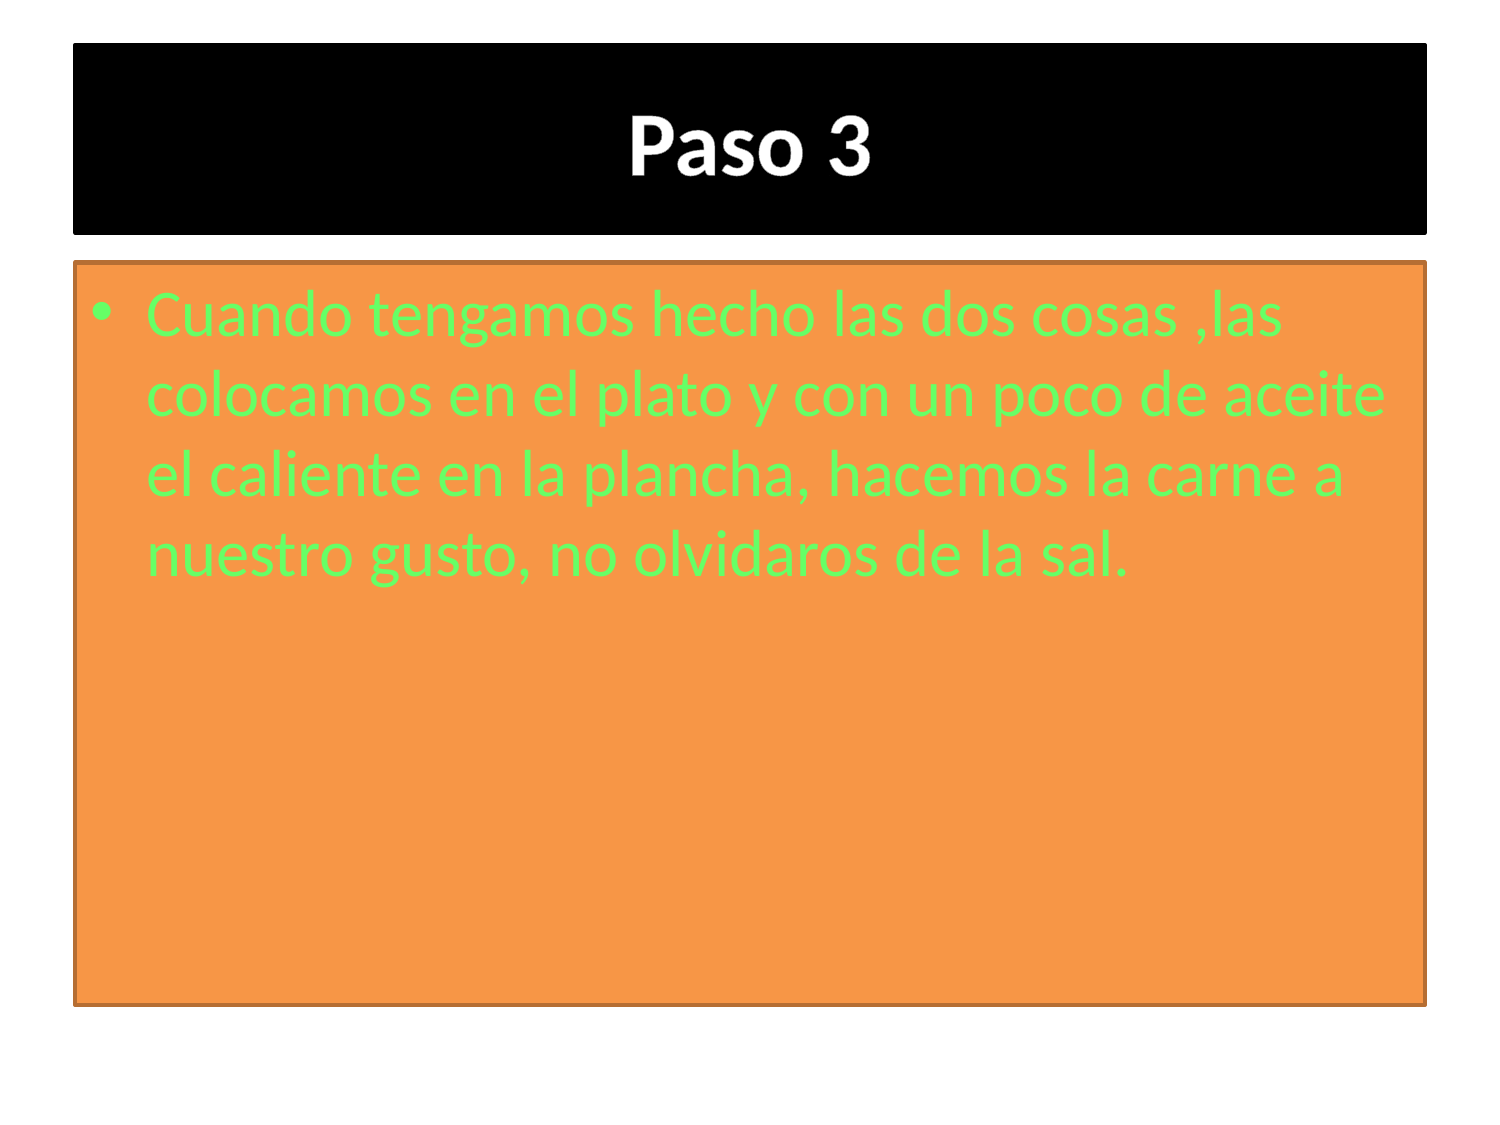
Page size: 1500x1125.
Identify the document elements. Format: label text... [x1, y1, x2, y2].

title Paso 3 [73, 43, 1427, 235]
list Cuando tengamos hecho las dos cosas ,las colocamos en el plato y con un poco de aceite el caliente en la plancha, hacemos la carne a nuestro gusto, no olvidaros de la sal. [73, 260, 1427, 1007]
